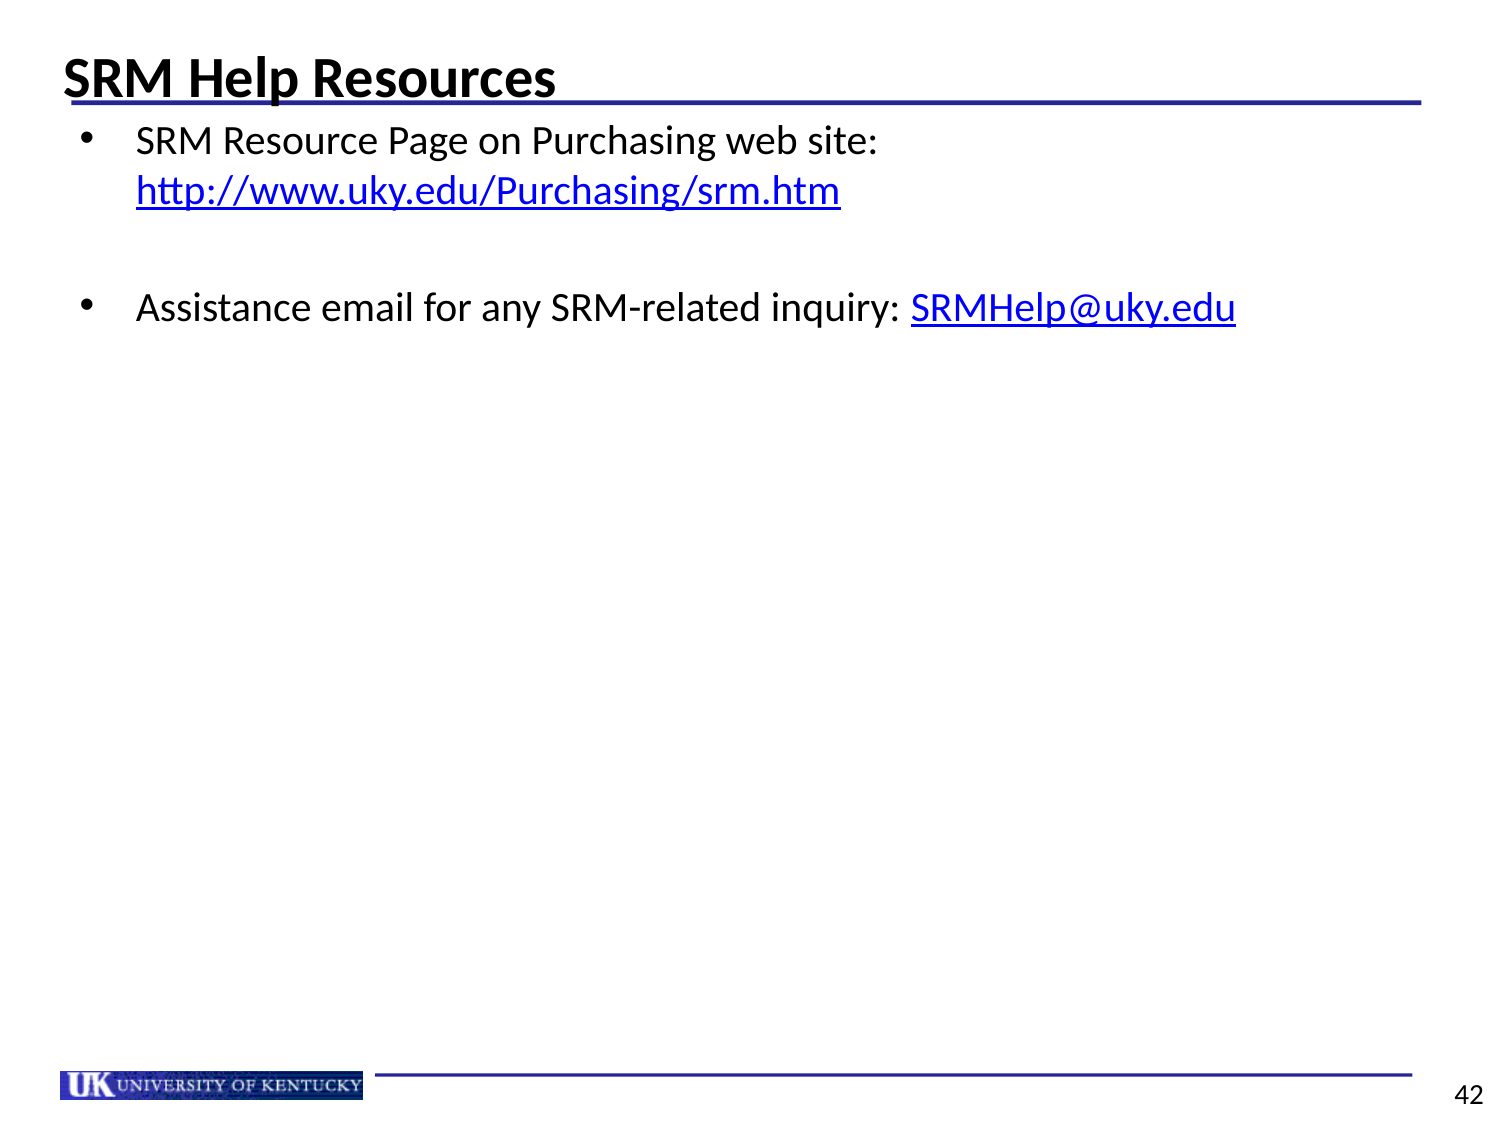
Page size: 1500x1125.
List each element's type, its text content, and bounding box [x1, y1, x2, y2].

list SRM Resource Page on Purchasing web site: http://www.uky.edu/Purchasing/srm.htm Assistance email for any SRM-related inquiry: SRMHelp@uky.edu [64, 105, 1438, 377]
title SRM Help Resources [48, 14, 1425, 135]
slide_number 42 [1408, 1062, 1499, 1123]
picture [60, 1071, 363, 1100]
